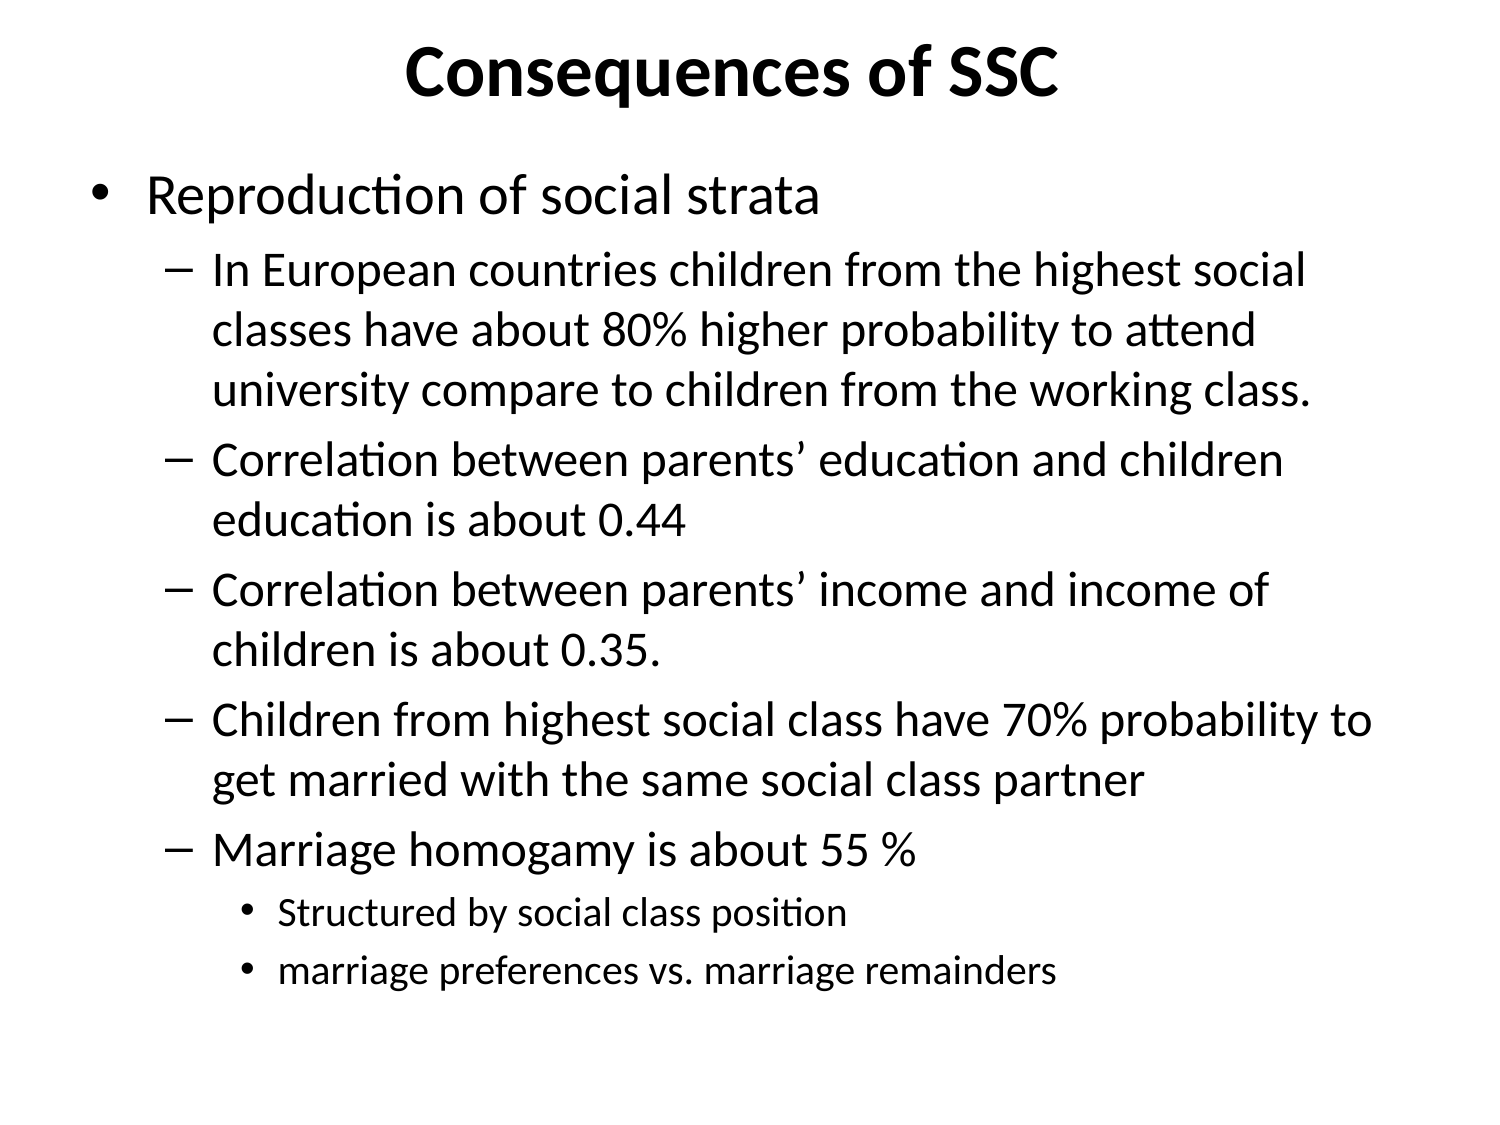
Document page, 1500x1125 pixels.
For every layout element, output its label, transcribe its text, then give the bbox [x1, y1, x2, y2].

title Consequences of SSC [0, 7, 1500, 126]
list Reproduction of social strata In European countries children from the highest social classes have about 80% higher probability to attend university compare to children from the working class. Correlation between parents’ education and children education is about 0.44 Correlation between parents’ income and income of children is about 0.35. Children from highest social class have 70% probability to get married with the same social class partner Marriage homogamy is about 55 % Structured by social class position marriage preferences vs. marriage remainders [75, 149, 1425, 1049]
